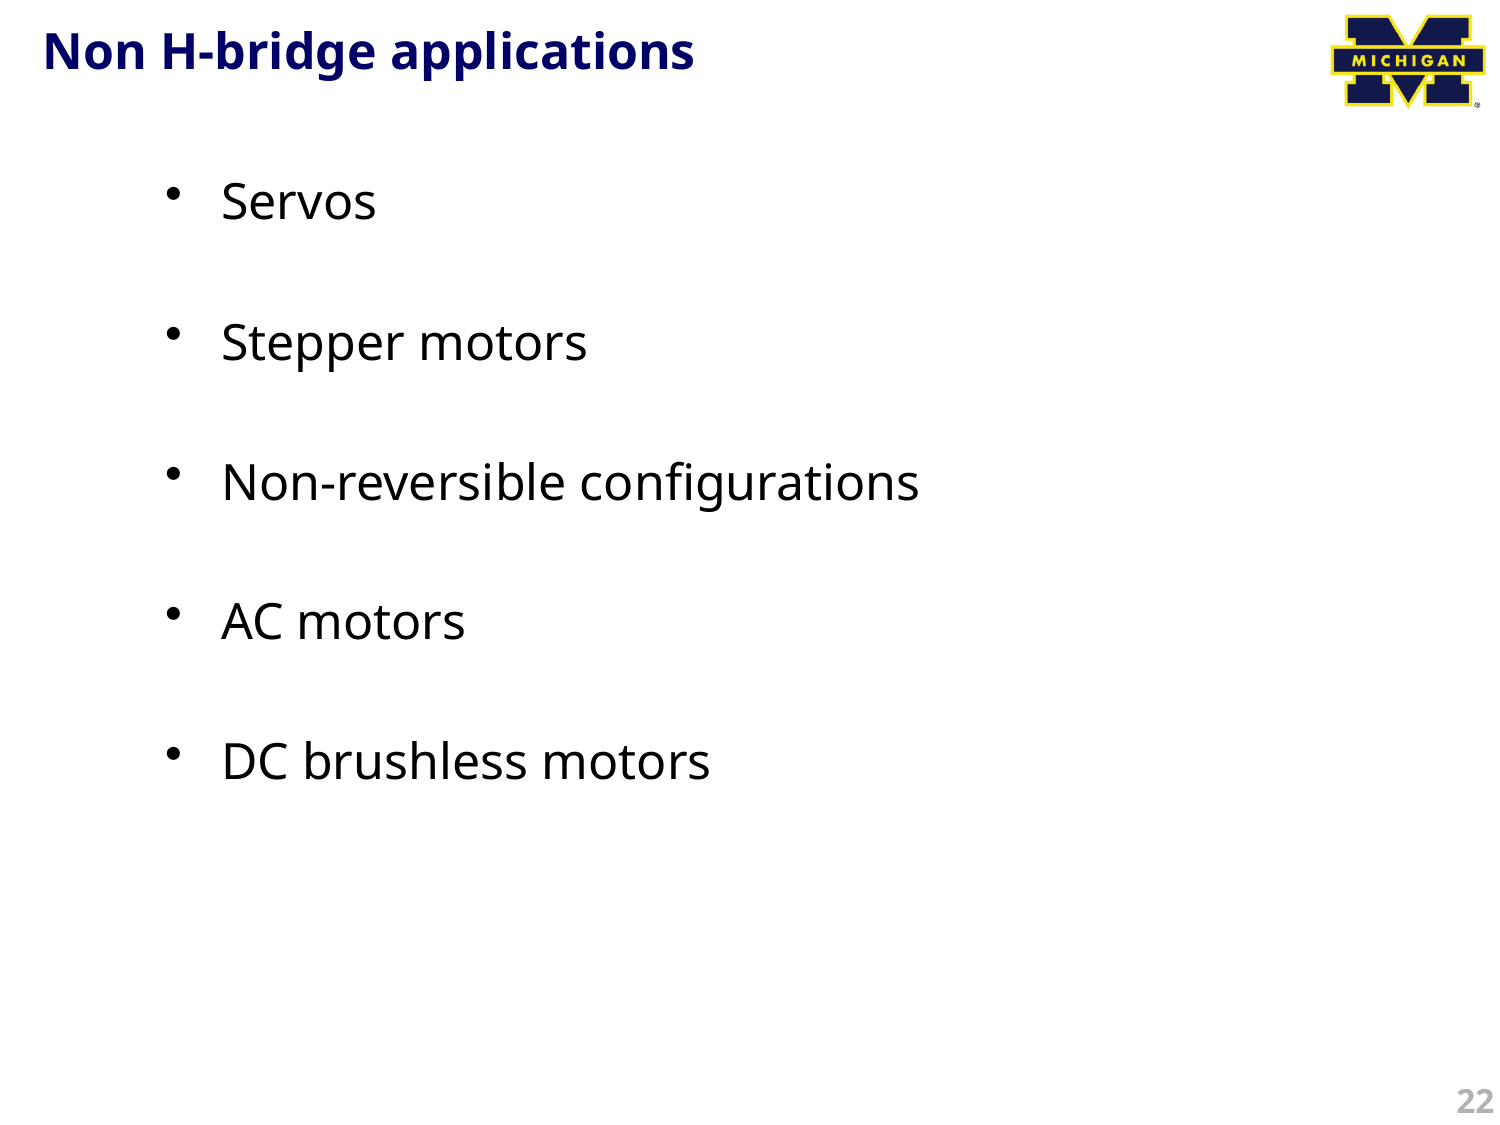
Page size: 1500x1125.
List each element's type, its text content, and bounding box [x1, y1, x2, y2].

list Servos Stepper motors Non-reversible configurations AC motors DC brushless motors [150, 162, 1350, 963]
slide_number 22 [1034, 1072, 1500, 1125]
title Non H-bridge applications [27, 12, 1485, 163]
